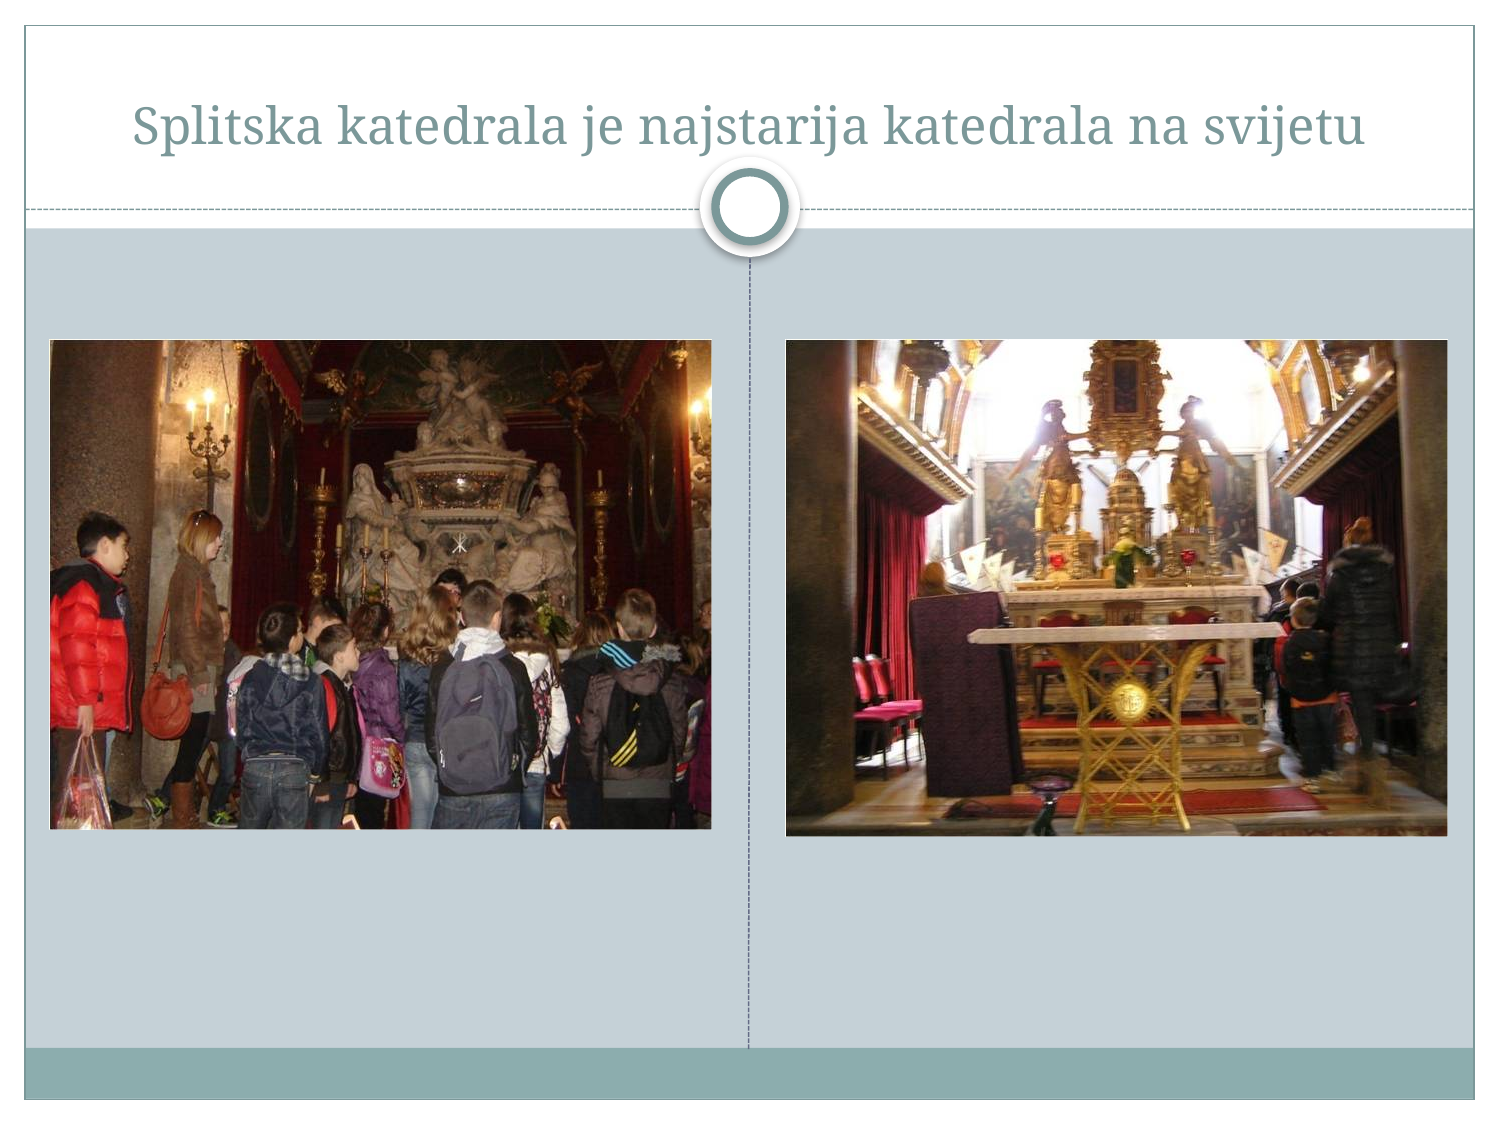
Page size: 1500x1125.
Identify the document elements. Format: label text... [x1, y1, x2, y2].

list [49, 339, 712, 831]
title Splitska katedrala je najstarija katedrala na svijetu [49, 37, 1450, 162]
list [785, 339, 1448, 837]
